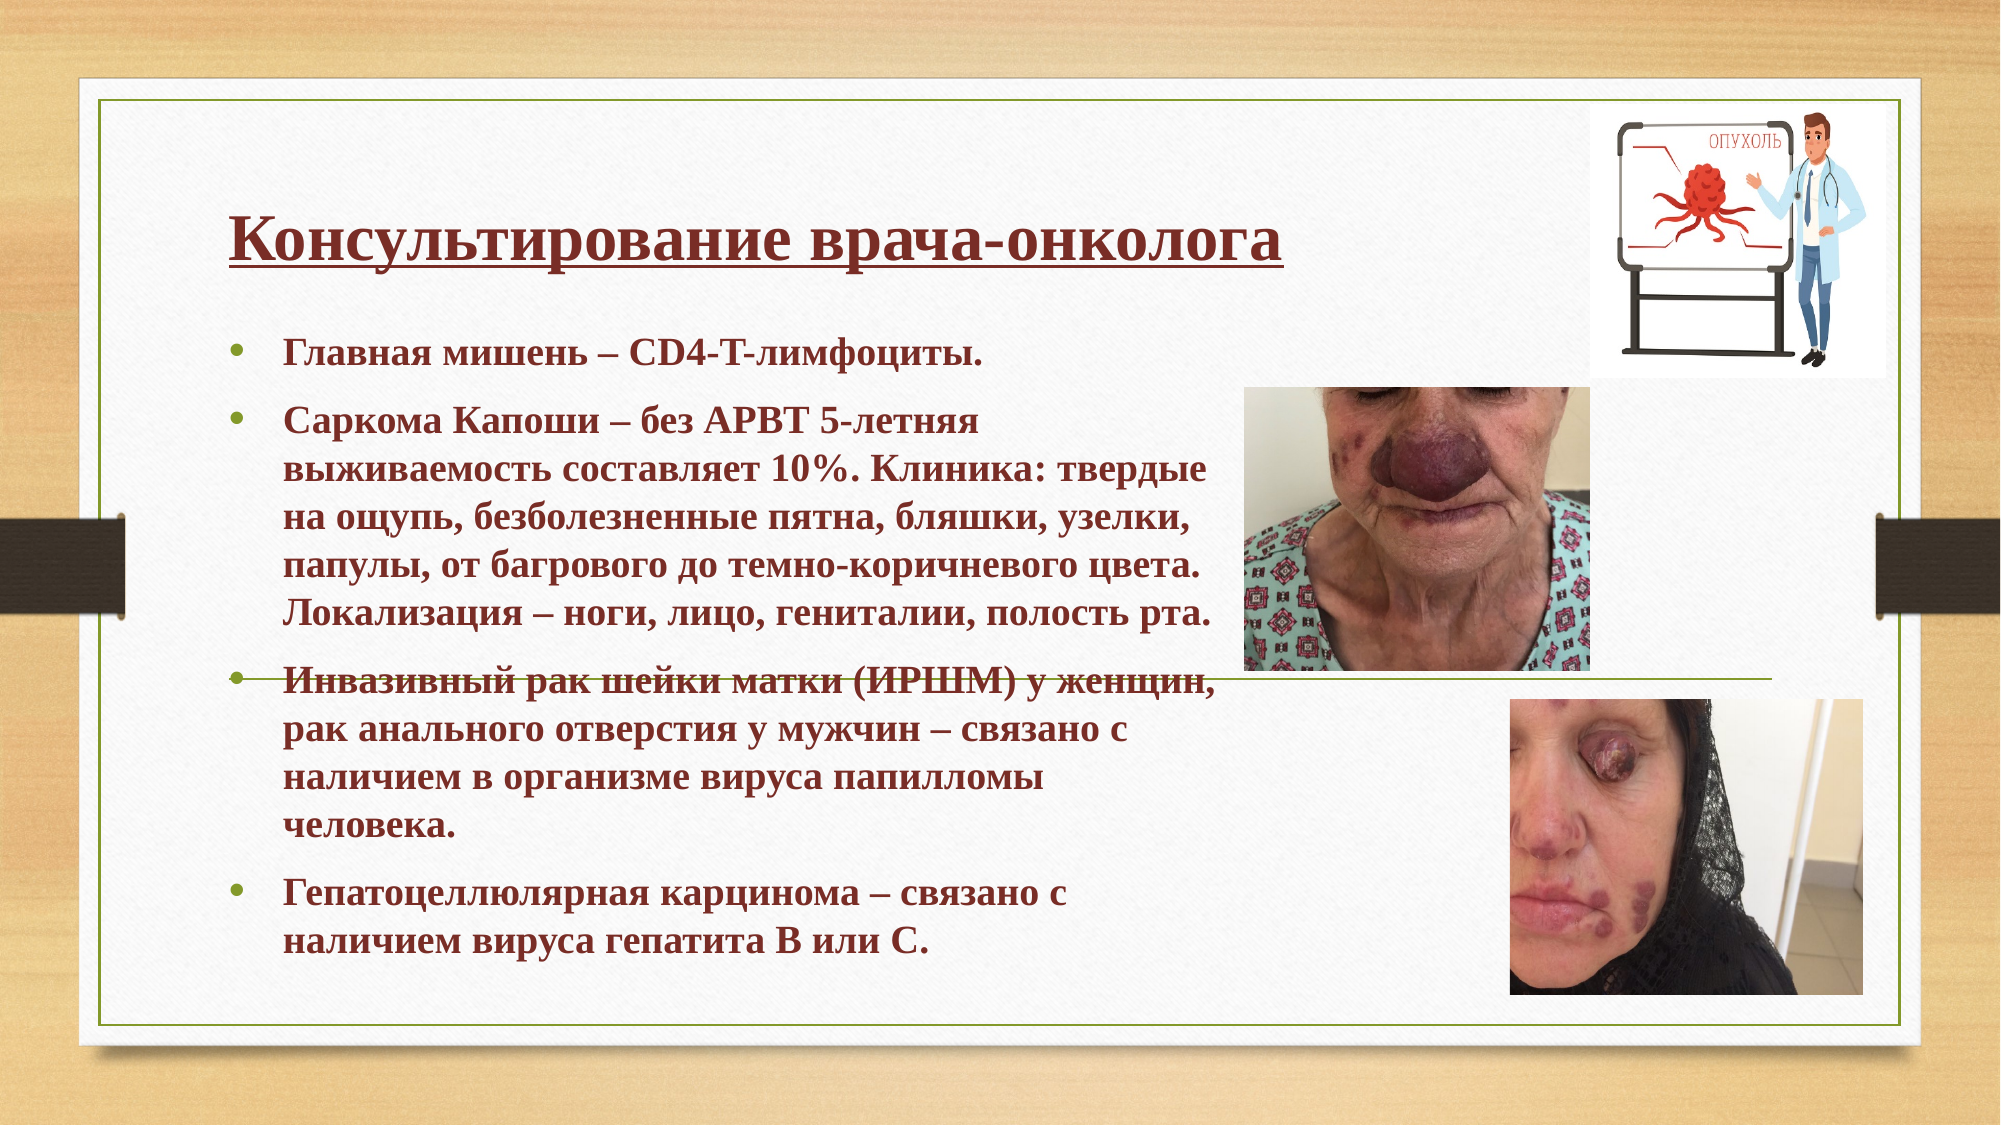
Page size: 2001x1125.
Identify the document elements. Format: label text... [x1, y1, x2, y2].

title Консультирование врача-онколога [213, 161, 1302, 308]
picture [0, 0, 2001, 1125]
list Главная мишень – CD4-T-лимфоциты. Саркома Капоши – без АРВТ 5-летняя выживаемость составляет 10%. Клиника: твердые на ощупь, безболезненные пятна, бляшки, узелки, папулы, от багрового до темно-коричневого цвета. Локализация – ноги, лицо, гениталии, полость рта. Инвазивный рак шейки матки (ИРШМ) у женщин, рак анального отверстия у мужчин – связано с наличием в организме вируса папилломы человека. Гепатоцеллюлярная карцинома – связано с наличием вируса гепатита В или С. [213, 291, 1238, 995]
